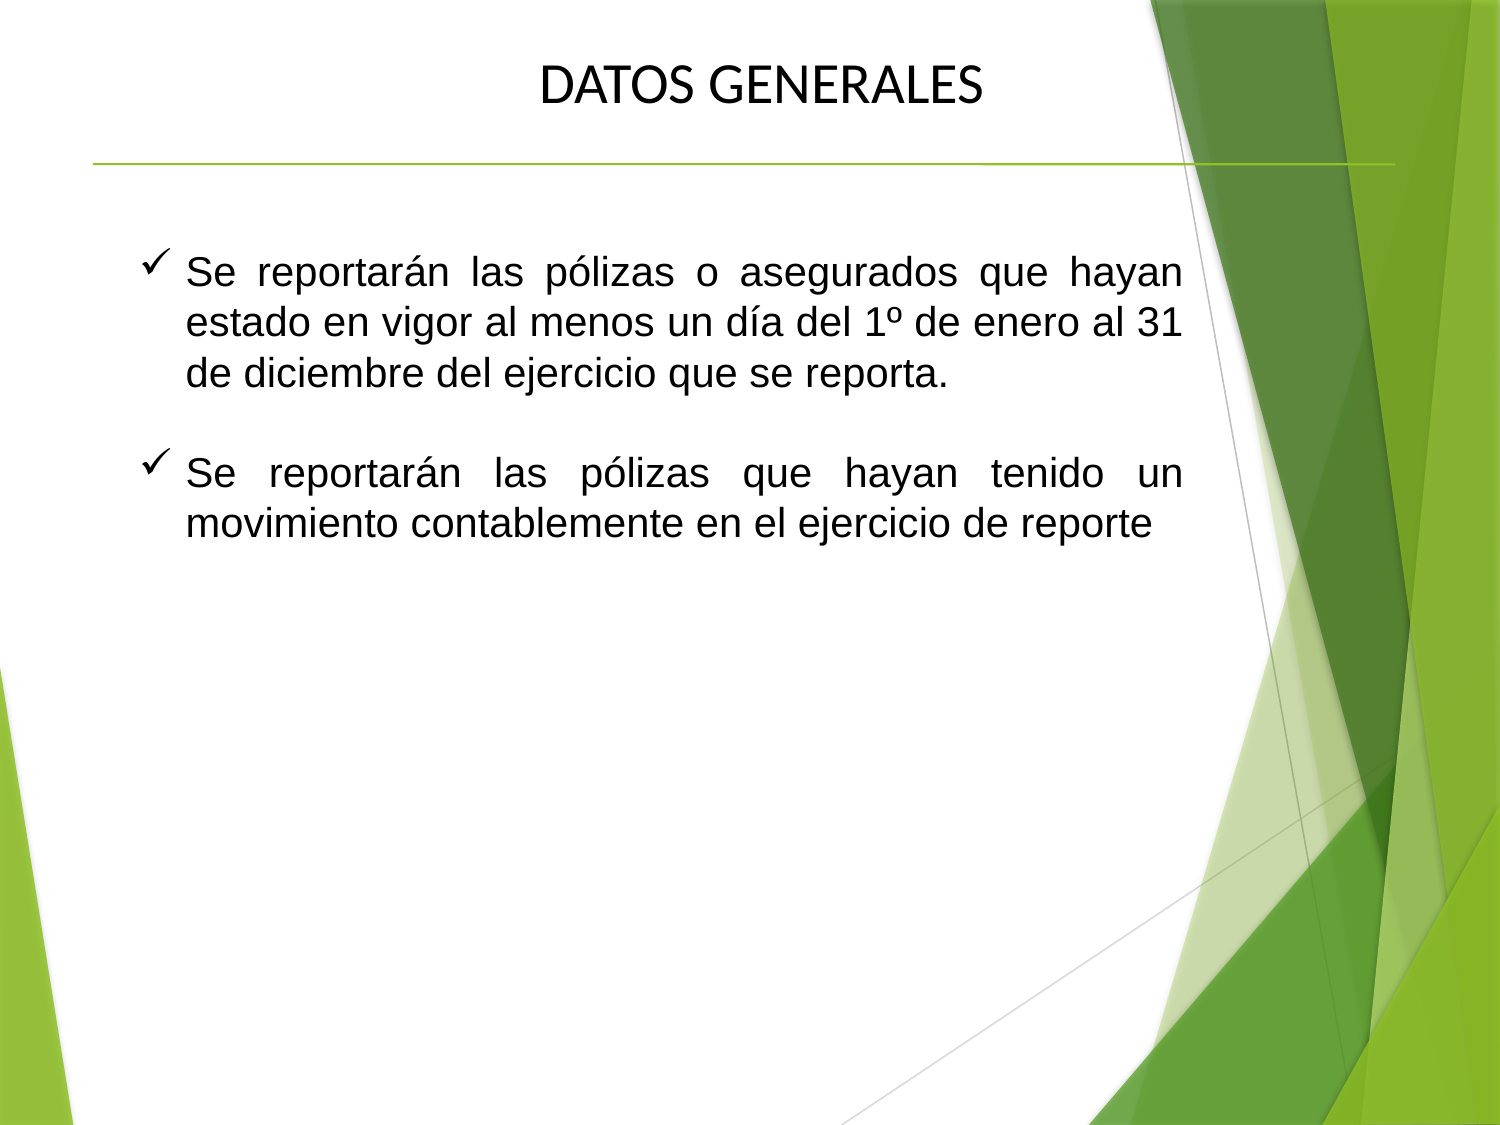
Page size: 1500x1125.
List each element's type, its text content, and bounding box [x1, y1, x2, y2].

text_box Se reportarán las pólizas o asegurados que hayan estado en vigor al menos un día del 1º de enero al 31 de diciembre del ejercicio que se reporta. Se reportarán las pólizas que hayan tenido un movimiento contablemente en el ejercicio de reporte [123, 237, 1199, 553]
text_box DATOS GENERALES [210, 37, 1313, 123]
